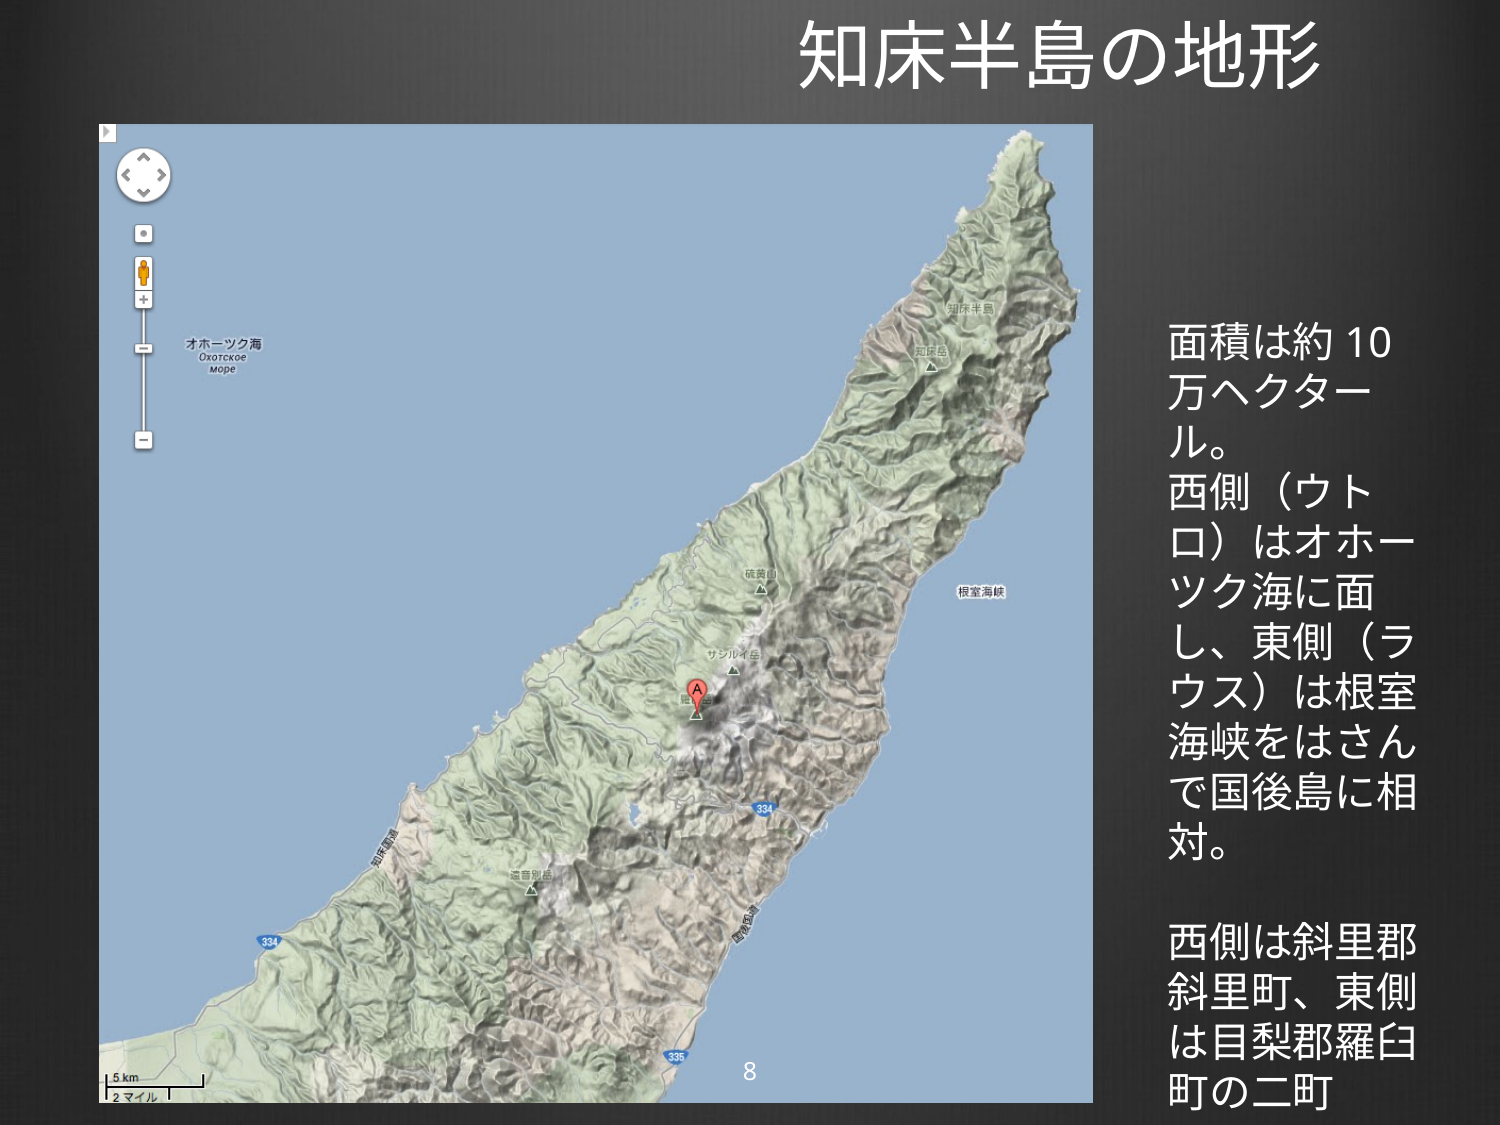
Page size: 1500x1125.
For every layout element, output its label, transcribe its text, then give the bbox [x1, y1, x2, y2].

title 知床半島の地形 [693, 0, 1426, 117]
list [0, 124, 1489, 1103]
